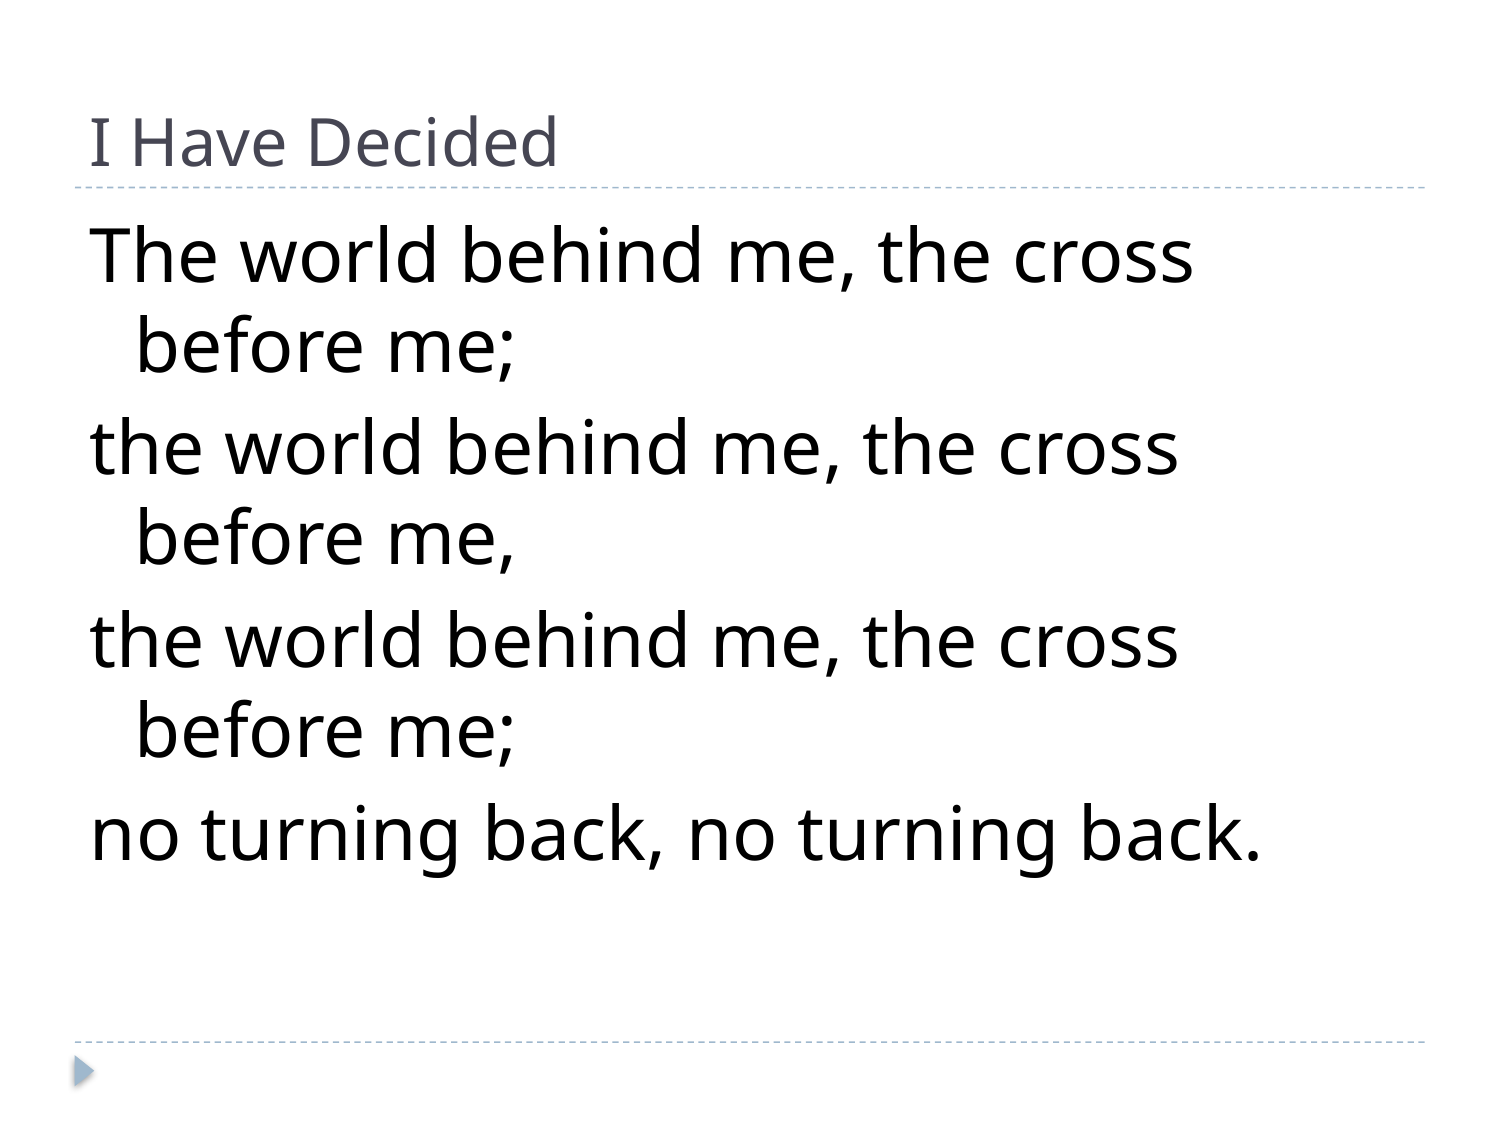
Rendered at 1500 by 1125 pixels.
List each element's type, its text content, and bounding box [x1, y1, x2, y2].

list The world behind me, the cross before me; the world behind me, the cross before me, the world behind me, the cross before me; no turning back, no turning back. [75, 200, 1425, 1010]
title I Have Decided [75, 24, 1425, 188]
